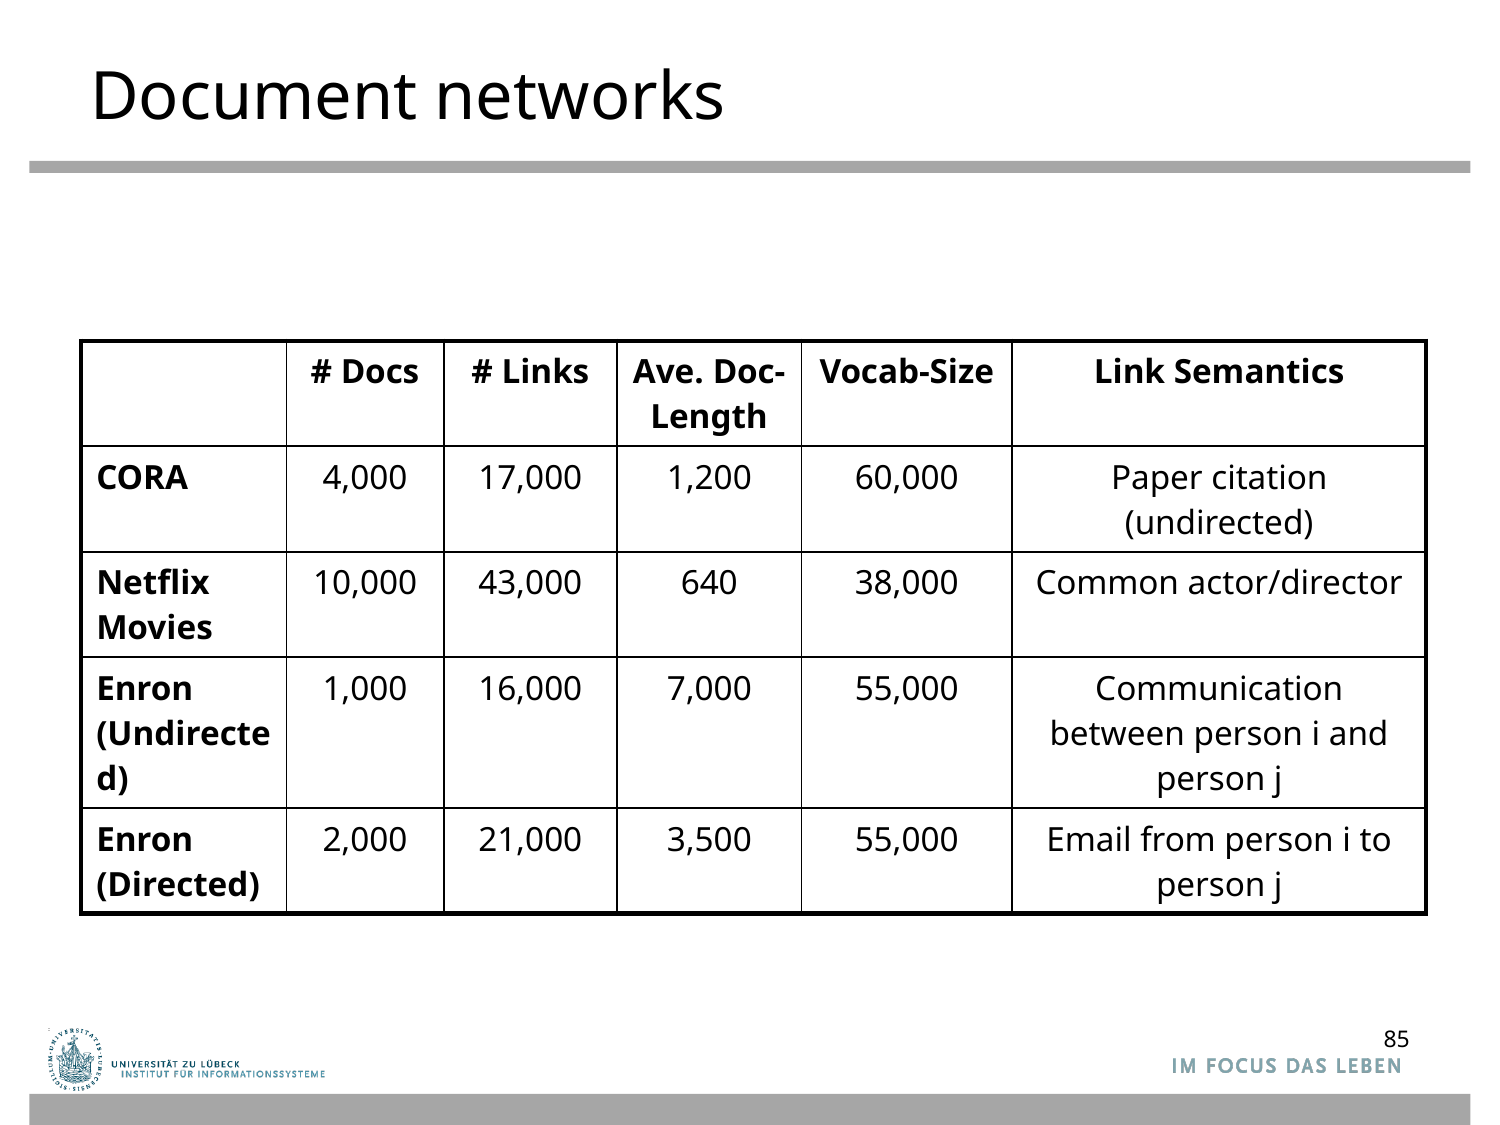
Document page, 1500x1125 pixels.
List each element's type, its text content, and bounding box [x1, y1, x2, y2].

table_header Link Semantics [1013, 343, 1424, 445]
table_cell 21,000 [445, 809, 616, 911]
table_header Vocab-Size [802, 343, 1011, 445]
table_header # Docs [287, 343, 443, 445]
title Document networks [75, 45, 1425, 233]
table_cell Enron (Directed) [83, 809, 286, 911]
table_header [83, 343, 286, 445]
table_cell 1,000 [287, 658, 443, 807]
table_cell 3,500 [618, 809, 801, 911]
table_cell 4,000 [287, 447, 443, 551]
table_cell 10,000 [287, 553, 443, 656]
table_cell 17,000 [445, 447, 616, 551]
table_cell Communication between person i and person j [1013, 658, 1424, 807]
table_cell 55,000 [802, 809, 1011, 911]
slide_number 85 [1074, 1024, 1425, 1103]
table_cell CORA [83, 447, 286, 551]
table_cell 7,000 [618, 658, 801, 807]
table_cell 1,200 [618, 447, 801, 551]
table_cell Enron (Undirected) [83, 658, 286, 807]
table_cell Netflix Movies [83, 553, 286, 656]
table_header # Links [445, 343, 616, 445]
table_cell Paper citation (undirected) [1013, 447, 1424, 551]
table_cell 2,000 [287, 809, 443, 911]
table_cell 16,000 [445, 658, 616, 807]
table_cell Common actor/director [1013, 553, 1424, 656]
table_cell 640 [618, 553, 801, 656]
table_header Ave. Doc-Length [618, 343, 801, 445]
table_cell Email from person i to person j [1013, 809, 1424, 911]
table_cell 38,000 [802, 553, 1011, 656]
table_cell 60,000 [802, 447, 1011, 551]
table_cell 55,000 [802, 658, 1011, 807]
table_cell 43,000 [445, 553, 616, 656]
